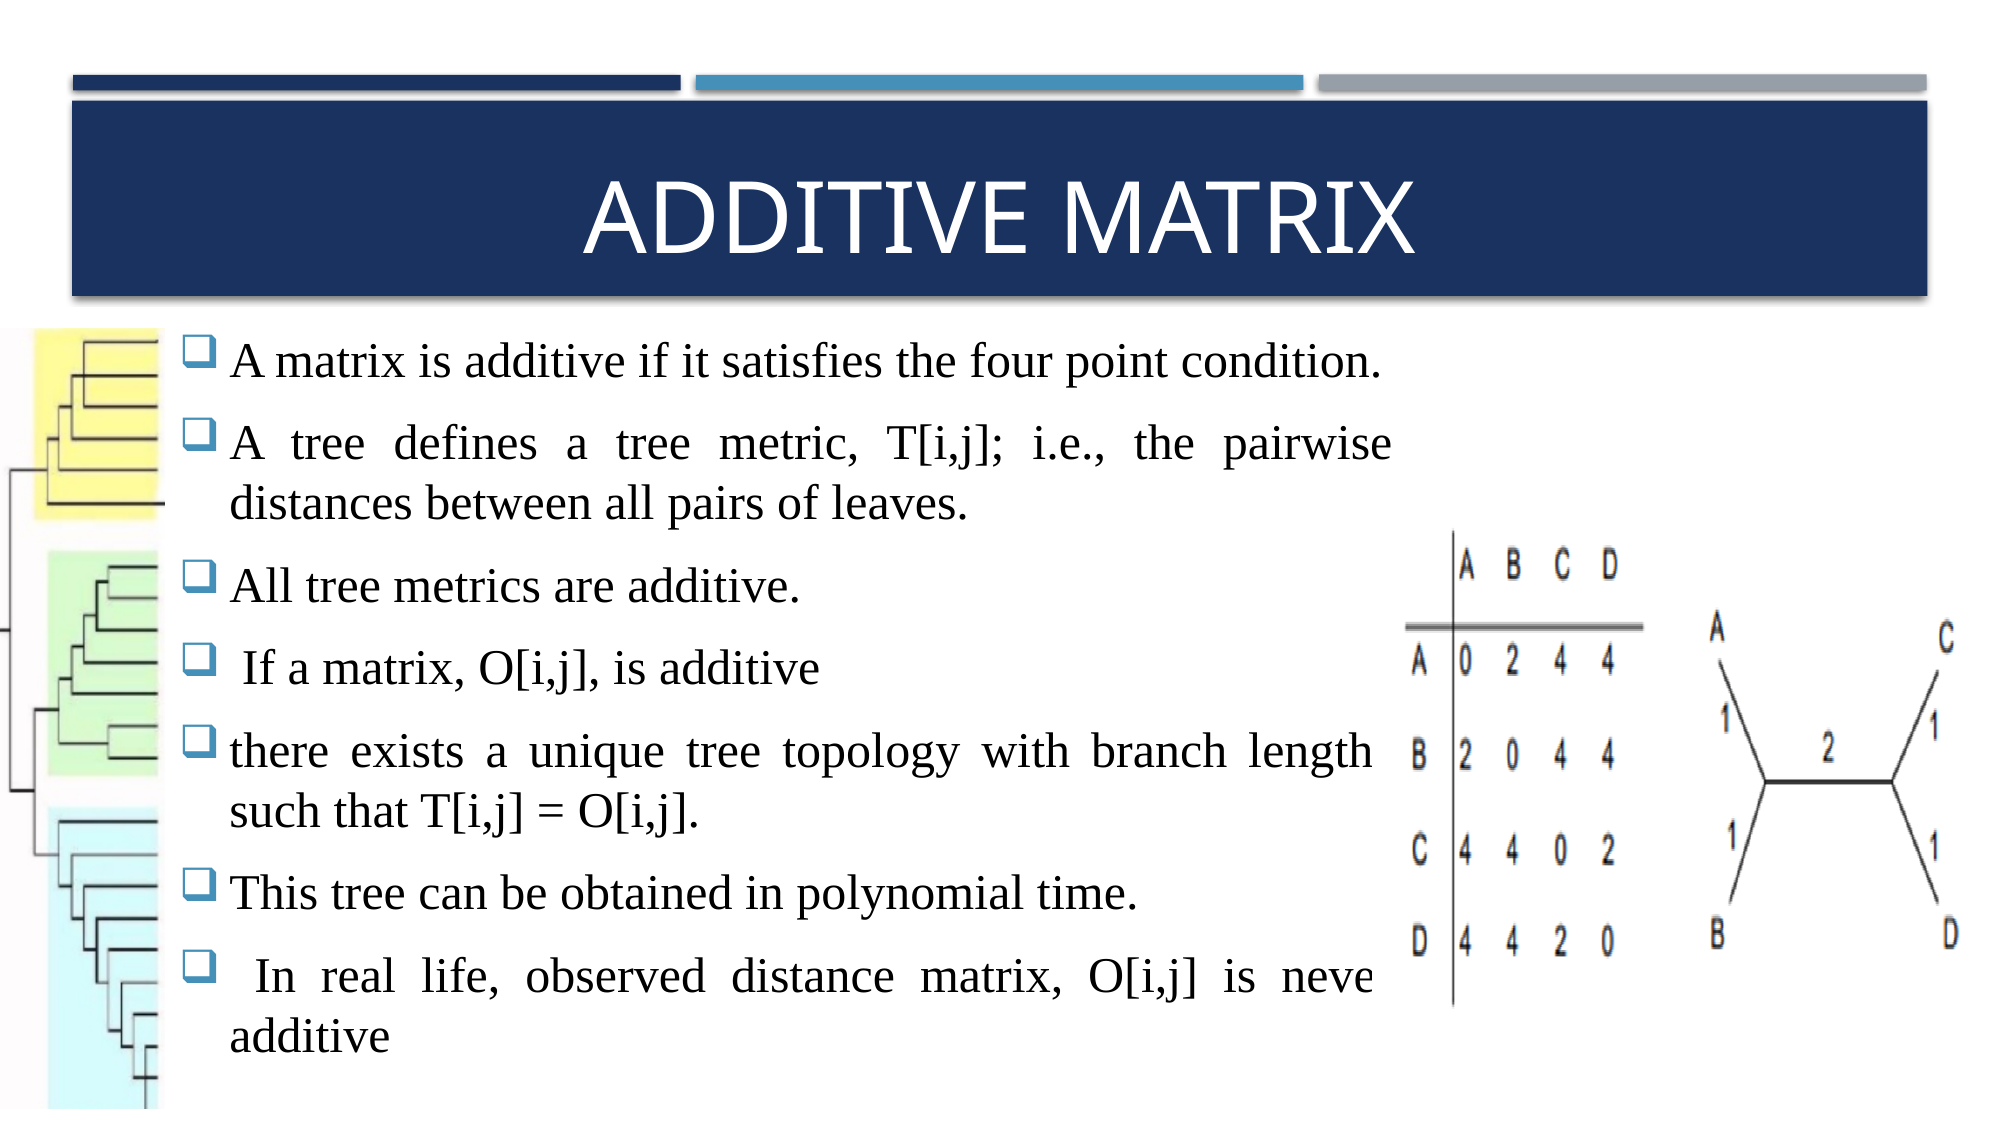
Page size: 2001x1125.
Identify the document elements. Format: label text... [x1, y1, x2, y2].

picture [1351, 517, 2000, 1022]
list A matrix is additive if it satisfies the four point condition. A tree defines a tree metric, T[i,j]; i.e., the pairwise distances between all pairs of leaves. All tree metrics are additive. If a matrix, O[i,j], is additive there exists a unique tree topology with branch lengths such that T[i,j] = O[i,j]. This tree can be obtained in polynomial time. In real life, observed distance matrix, O[i,j] is never additive [167, 328, 1409, 1062]
title Additive matrix [95, 115, 1905, 282]
picture [0, 327, 165, 1109]
